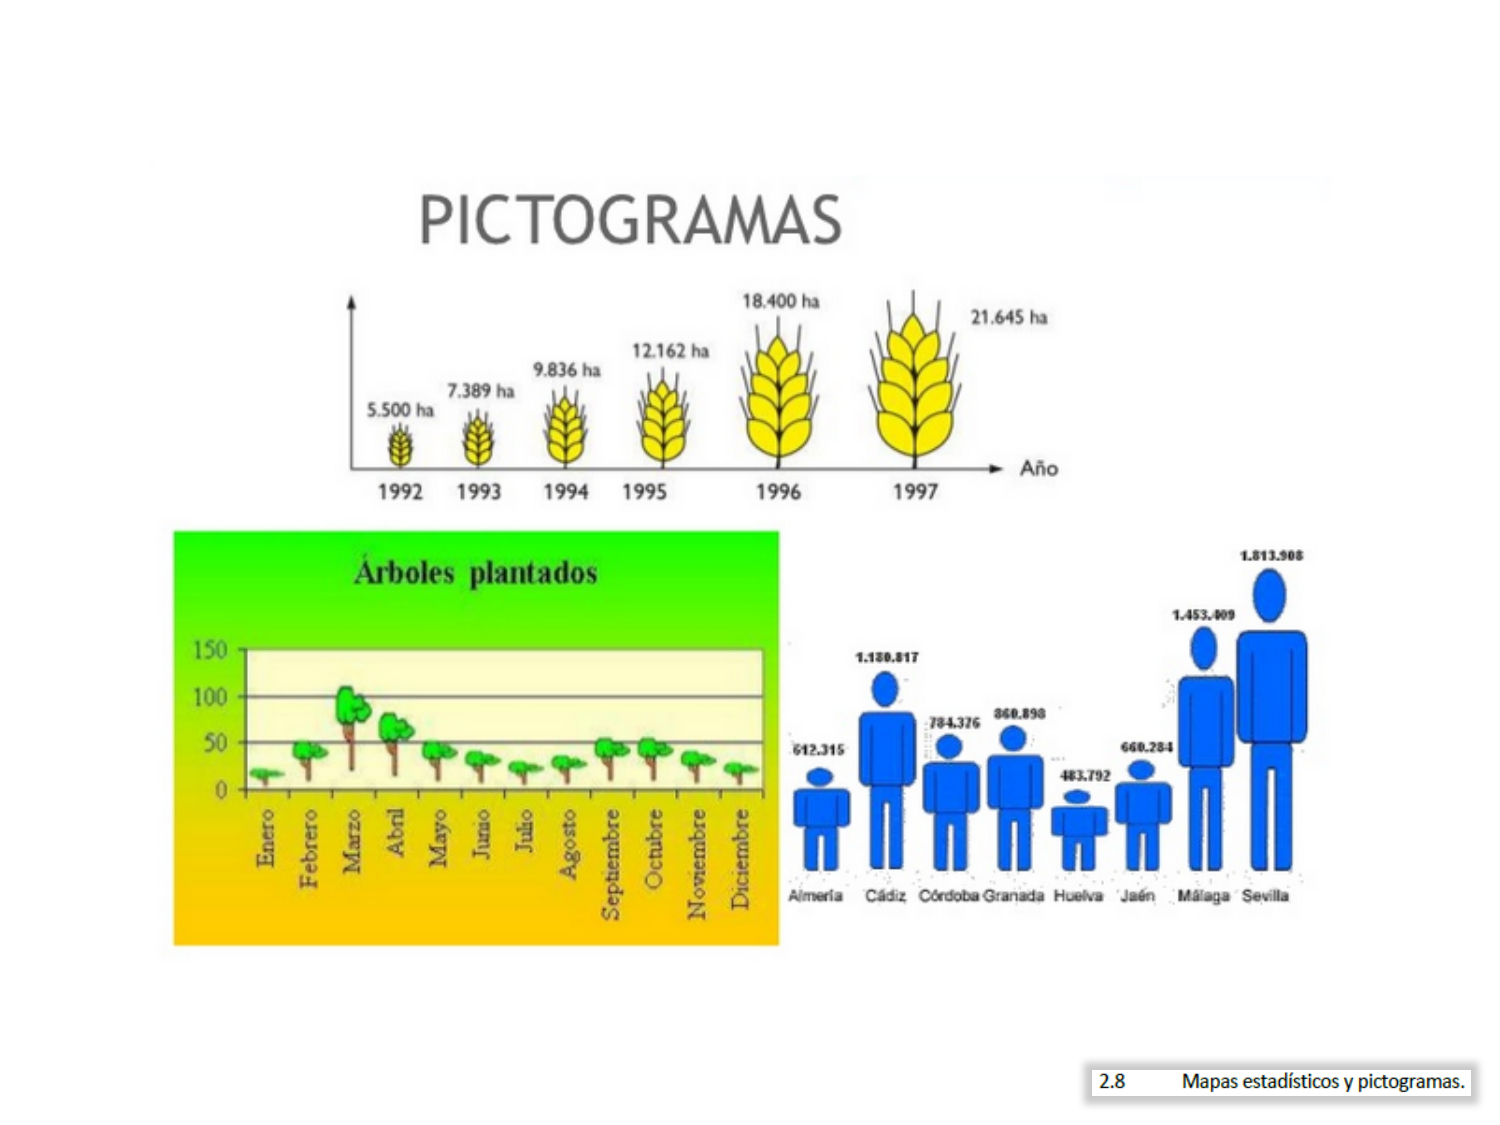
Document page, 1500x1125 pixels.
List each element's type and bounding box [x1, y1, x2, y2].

picture [147, 146, 1332, 965]
picture [1092, 1070, 1471, 1096]
